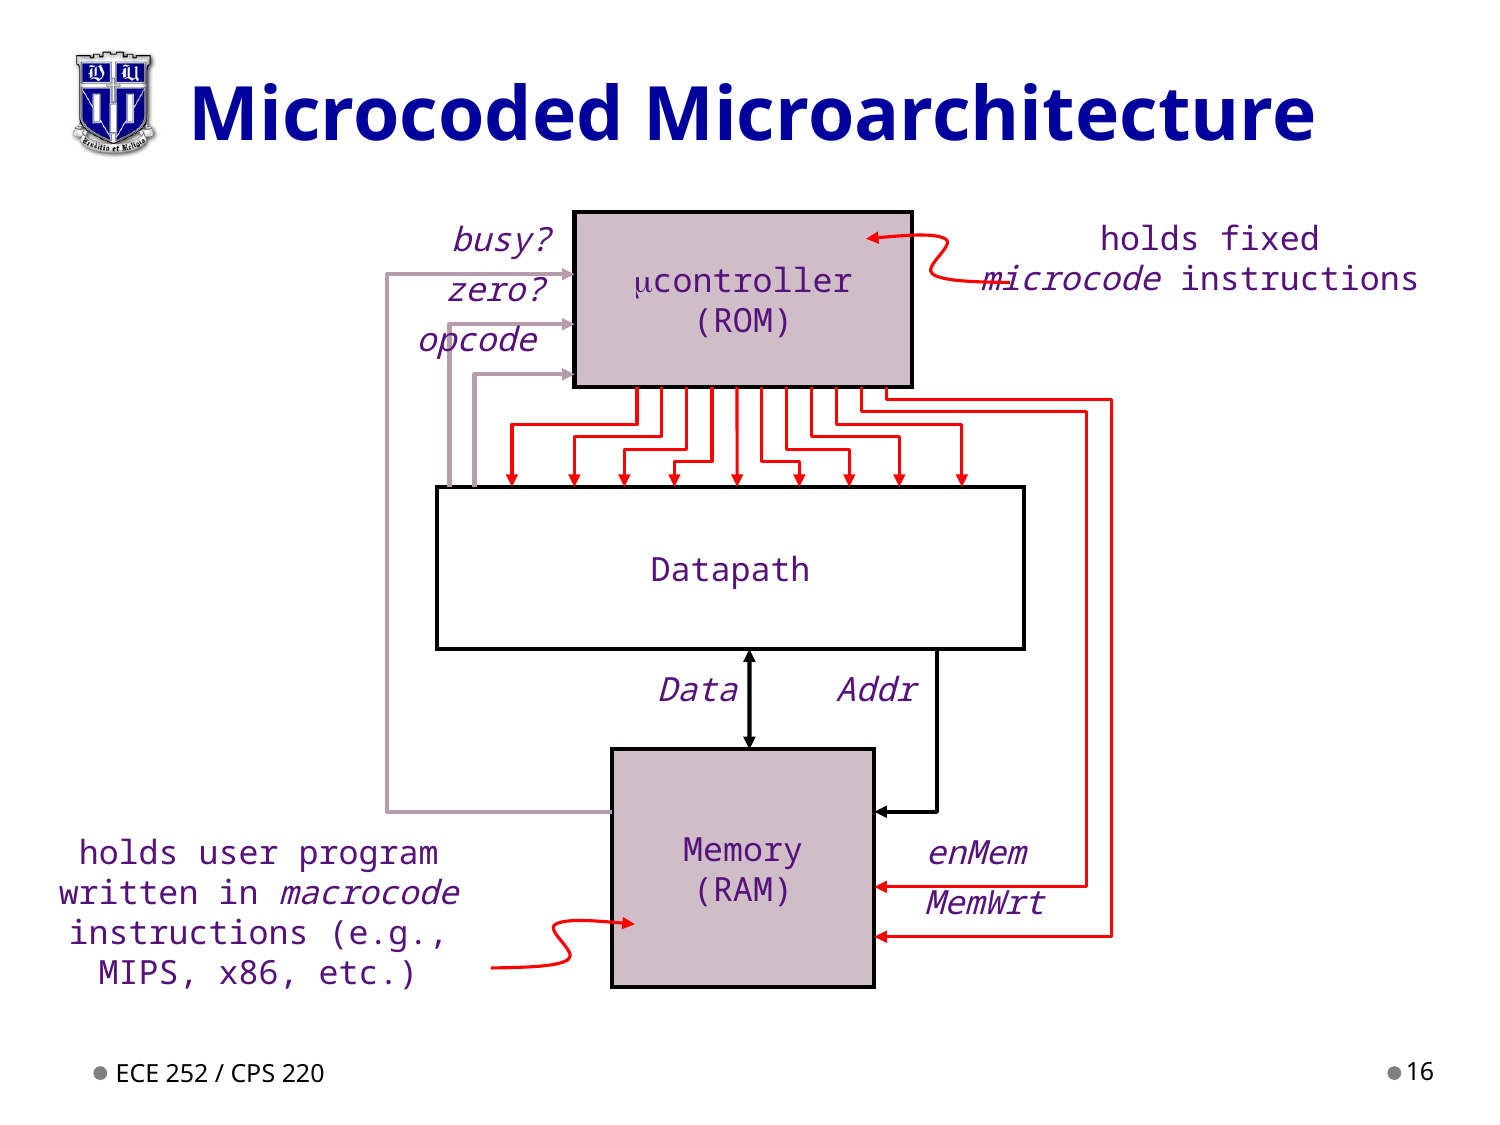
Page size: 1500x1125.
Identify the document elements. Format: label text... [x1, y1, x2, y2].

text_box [865, 209, 1469, 306]
slide_number 16 [1401, 1042, 1494, 1103]
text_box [1, 823, 635, 969]
text_box Microcoded Microarchitecture [173, 24, 1475, 163]
picture [62, 45, 163, 161]
footer ECE 252 / CPS 220 [108, 1042, 576, 1103]
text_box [386, 210, 1113, 988]
